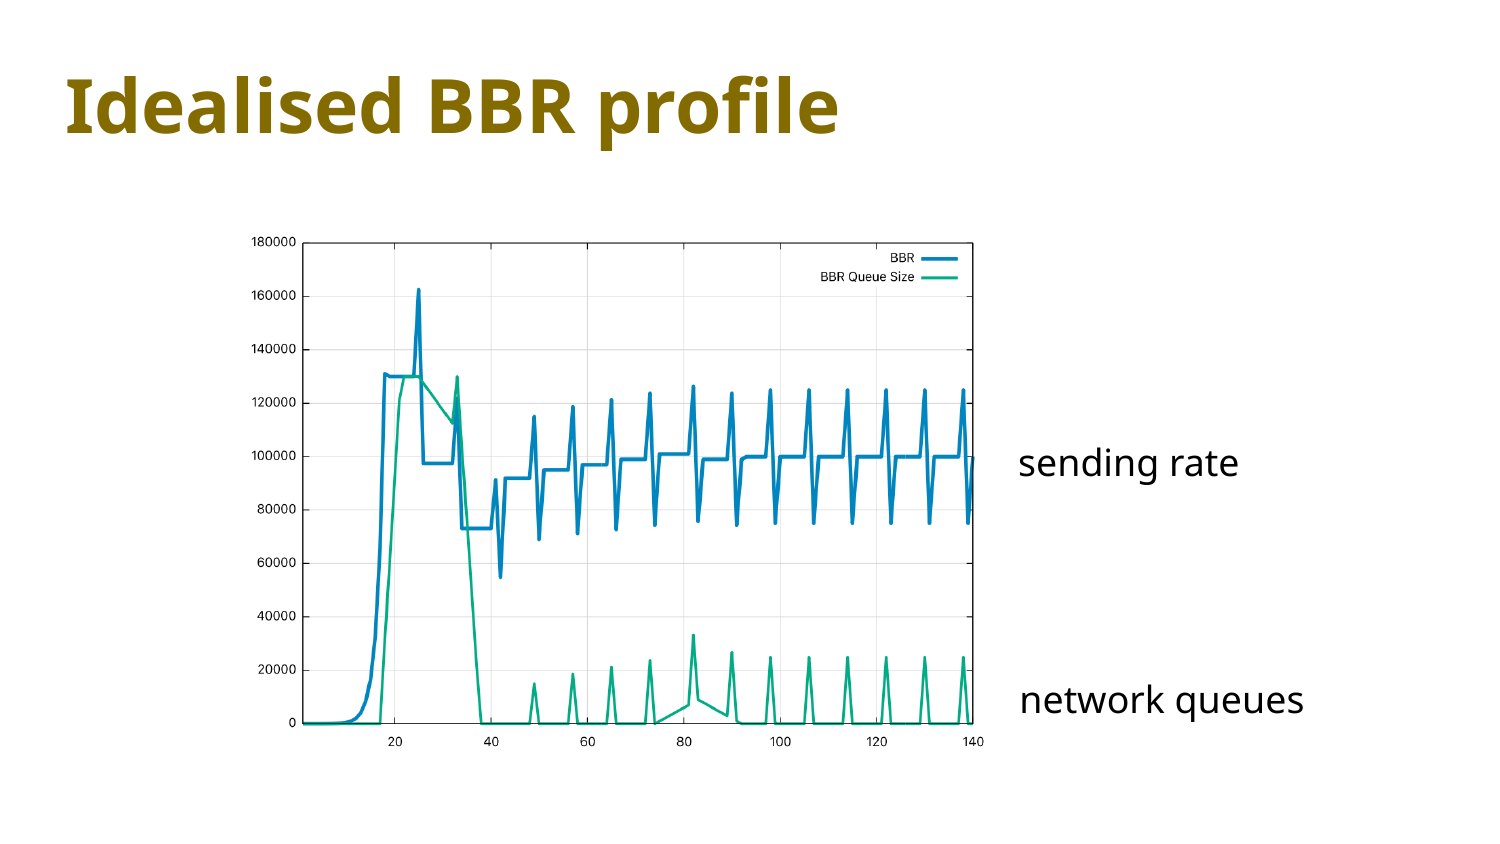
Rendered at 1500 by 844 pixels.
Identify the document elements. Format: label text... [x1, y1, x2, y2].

text_box sending rate [1003, 431, 1255, 492]
title Idealised BBR profile [64, 33, 1436, 175]
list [229, 224, 993, 761]
text_box network queues [1004, 669, 1320, 729]
